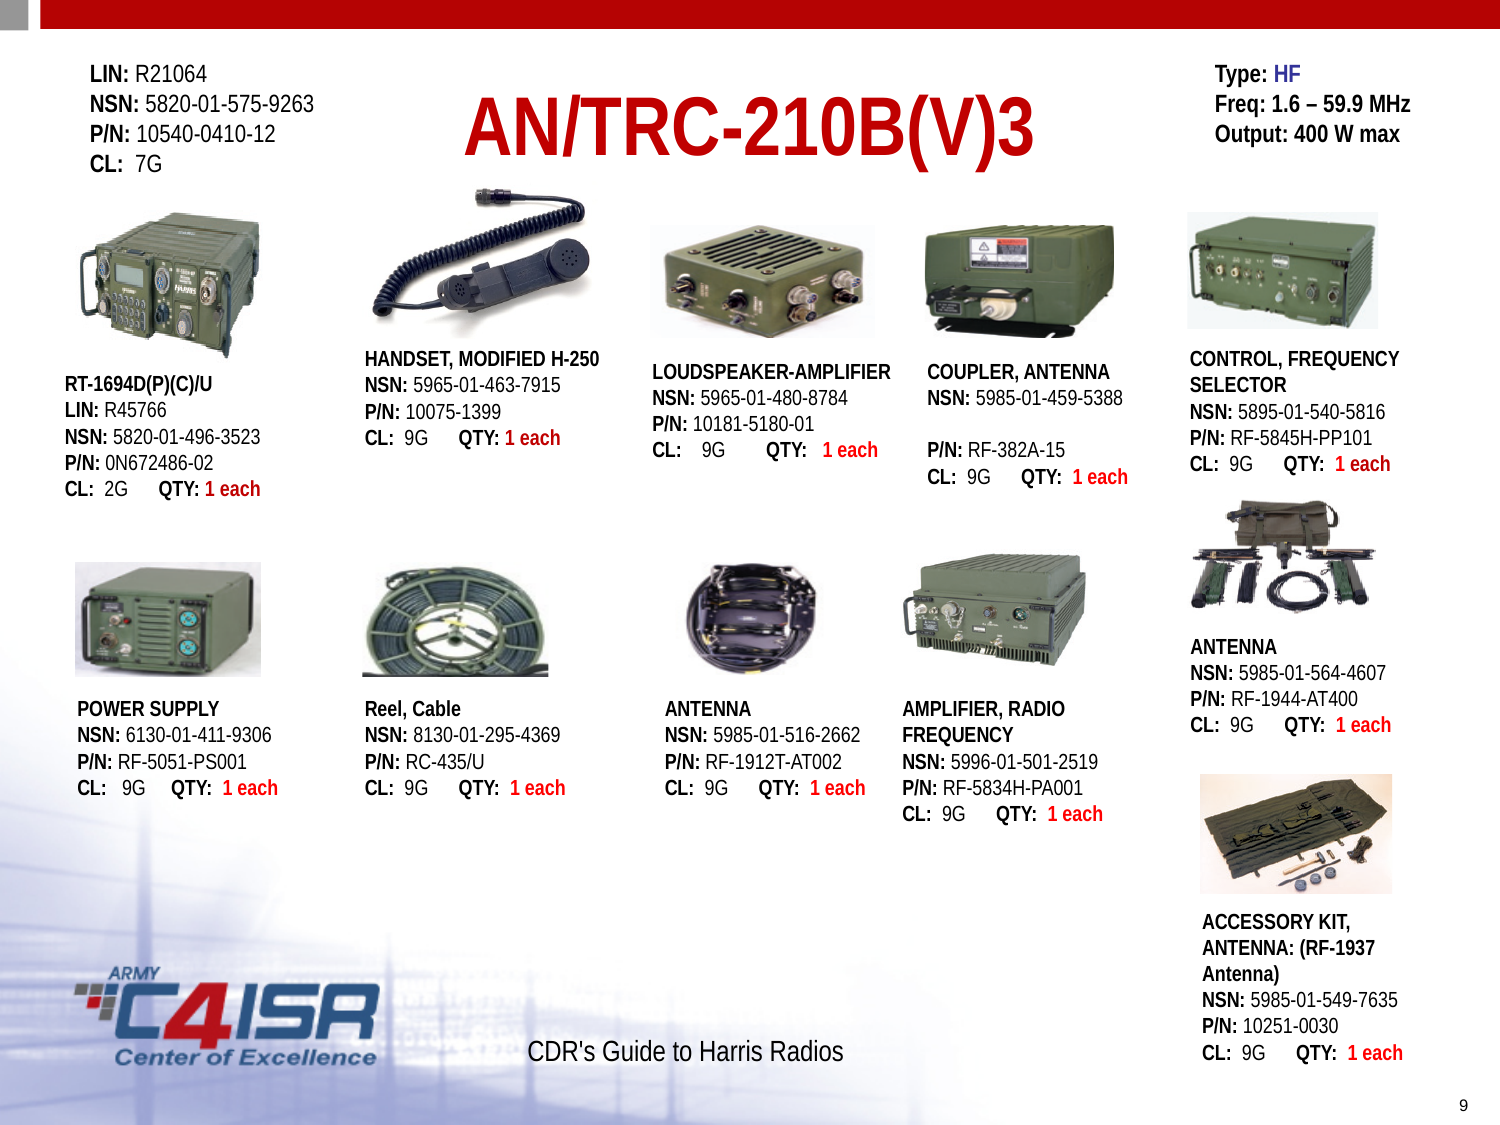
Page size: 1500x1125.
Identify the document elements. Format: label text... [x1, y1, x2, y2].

footer CDR's Guide to Harris Radios [512, 1024, 988, 1103]
text_box POWER SUPPLY NSN: 6130-01-411-9306 P/N: RF-5051-PS001 CL: 9G QTY: 1 each [62, 687, 313, 808]
picture [1187, 212, 1379, 329]
picture [0, 520, 1088, 1125]
text_box LOUDSPEAKER-AMPLIFIER NSN: 5965-01-480-8784 P/N: 10181-5180-01 CL: 9G QTY: 1 each [637, 349, 912, 470]
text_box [349, 174, 626, 459]
picture [1199, 774, 1393, 894]
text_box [1212, 662, 1463, 883]
text_box CONTROL, FREQUENCY SELECTOR NSN: 5895-01-540-5816 P/N: RF-5845H-PP101 CL: 9G QTY: 1 each [1174, 337, 1463, 484]
text_box LIN: R21064 NSN: 5820-01-575-9263 P/N: 10540-0410-12 CL: 7G [75, 49, 338, 185]
text_box ANTENNA NSN: 5985-01-516-2662 P/N: RF-1912T-AT002 CL: 9G QTY: 1 each [649, 687, 887, 834]
text_box COUPLER, ANTENNA NSN: 5985-01-459-5388 P/N: RF-382A-15 CL: 9G QTY: 1 each [912, 349, 1150, 496]
picture [649, 224, 876, 338]
picture [1187, 499, 1379, 615]
text_box ANTENNA NSN: 5985-01-564-4607 P/N: RF-1944-AT400 CL: 9G QTY: 1 each [1175, 624, 1412, 745]
text_box Reel, Cable NSN: 8130-01-295-4369 P/N: RC-435/U CL: 9G QTY: 1 each [350, 687, 600, 808]
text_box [49, 199, 288, 511]
text_box Type: HF Freq: 1.6 – 59.9 MHz Output: 400 W max [1199, 49, 1500, 185]
text_box AMPLIFIER, RADIO FREQUENCY NSN: 5996-01-501-2519 P/N: RF-5834H-PA001 CL: 9G QTY: 1 each [887, 687, 1163, 860]
slide_number 9 [1133, 1086, 1484, 1125]
picture [924, 224, 1115, 338]
title AN/TRC-210B(V)3 [0, 62, 1500, 213]
text_box ACCESSORY KIT, ANTENNA: (RF-1937 Antenna) NSN: 5985-01-549-7635 P/N: 10251-0030 CL: 9G QTY: 1 each [1187, 899, 1425, 1072]
